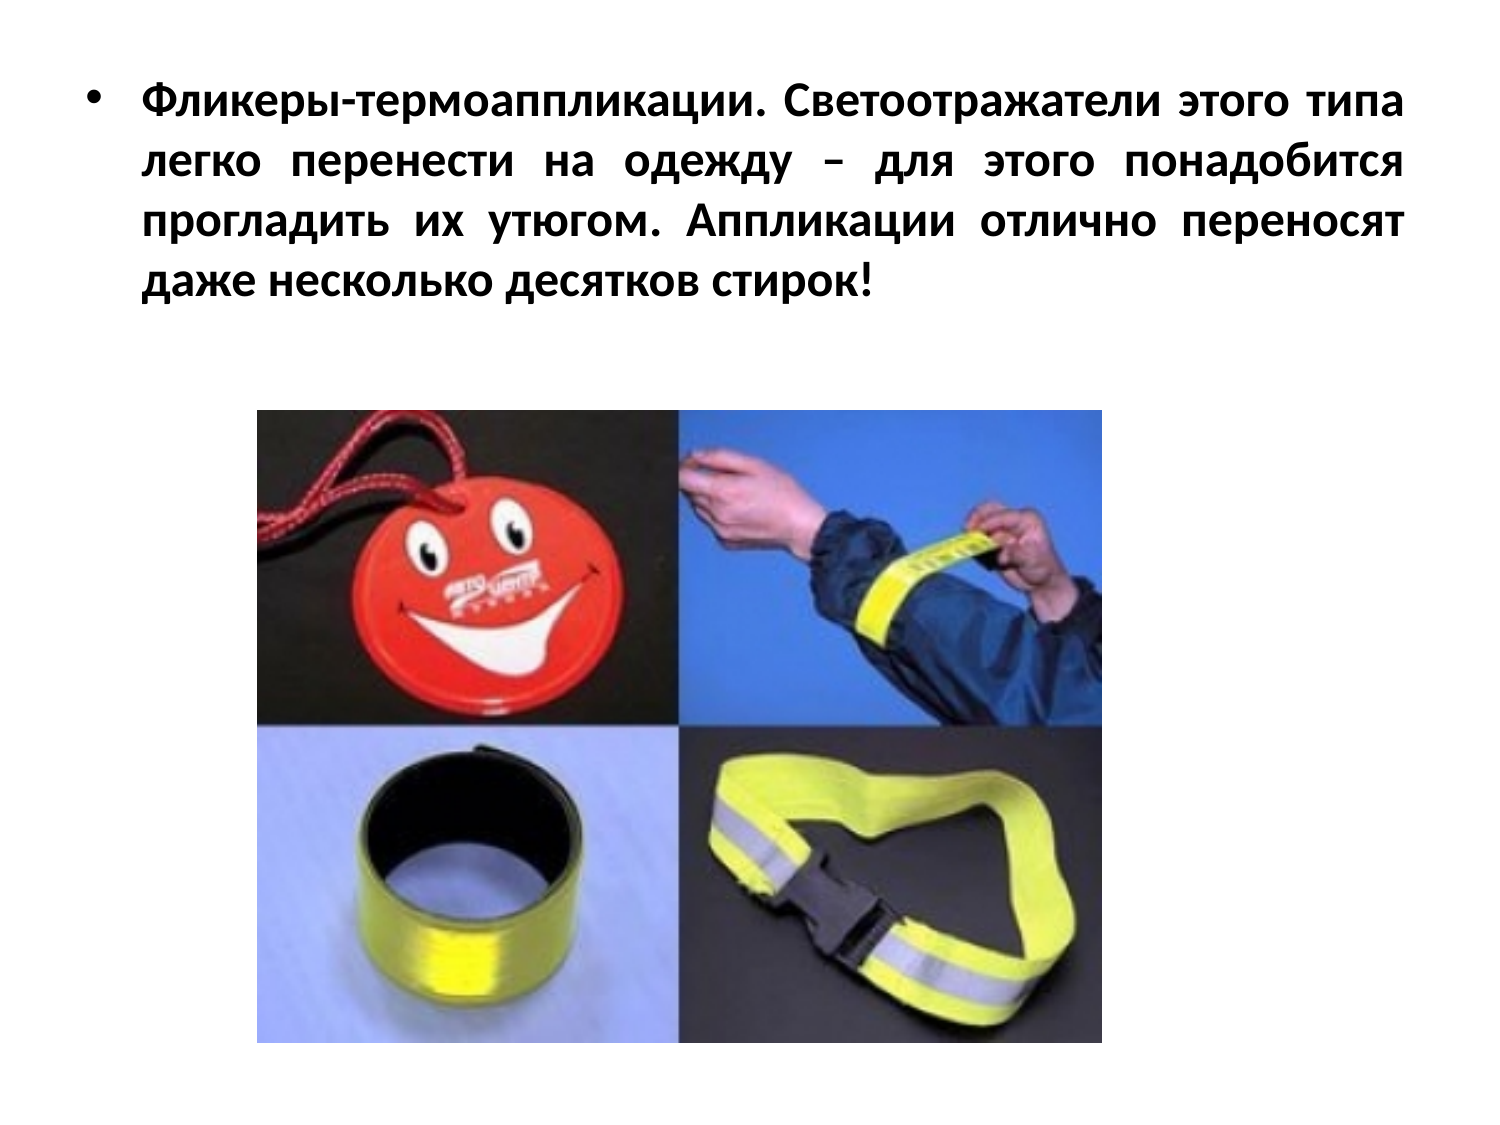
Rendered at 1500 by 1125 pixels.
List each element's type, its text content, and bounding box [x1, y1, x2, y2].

list Фликеры-термоаппликации. Светоотражатели этого типа легко перенести на одежду – для этого понадобится прогладить их утюгом. Аппликации отлично переносят даже несколько десятков стирок! [70, 58, 1421, 347]
picture [257, 409, 1102, 1044]
